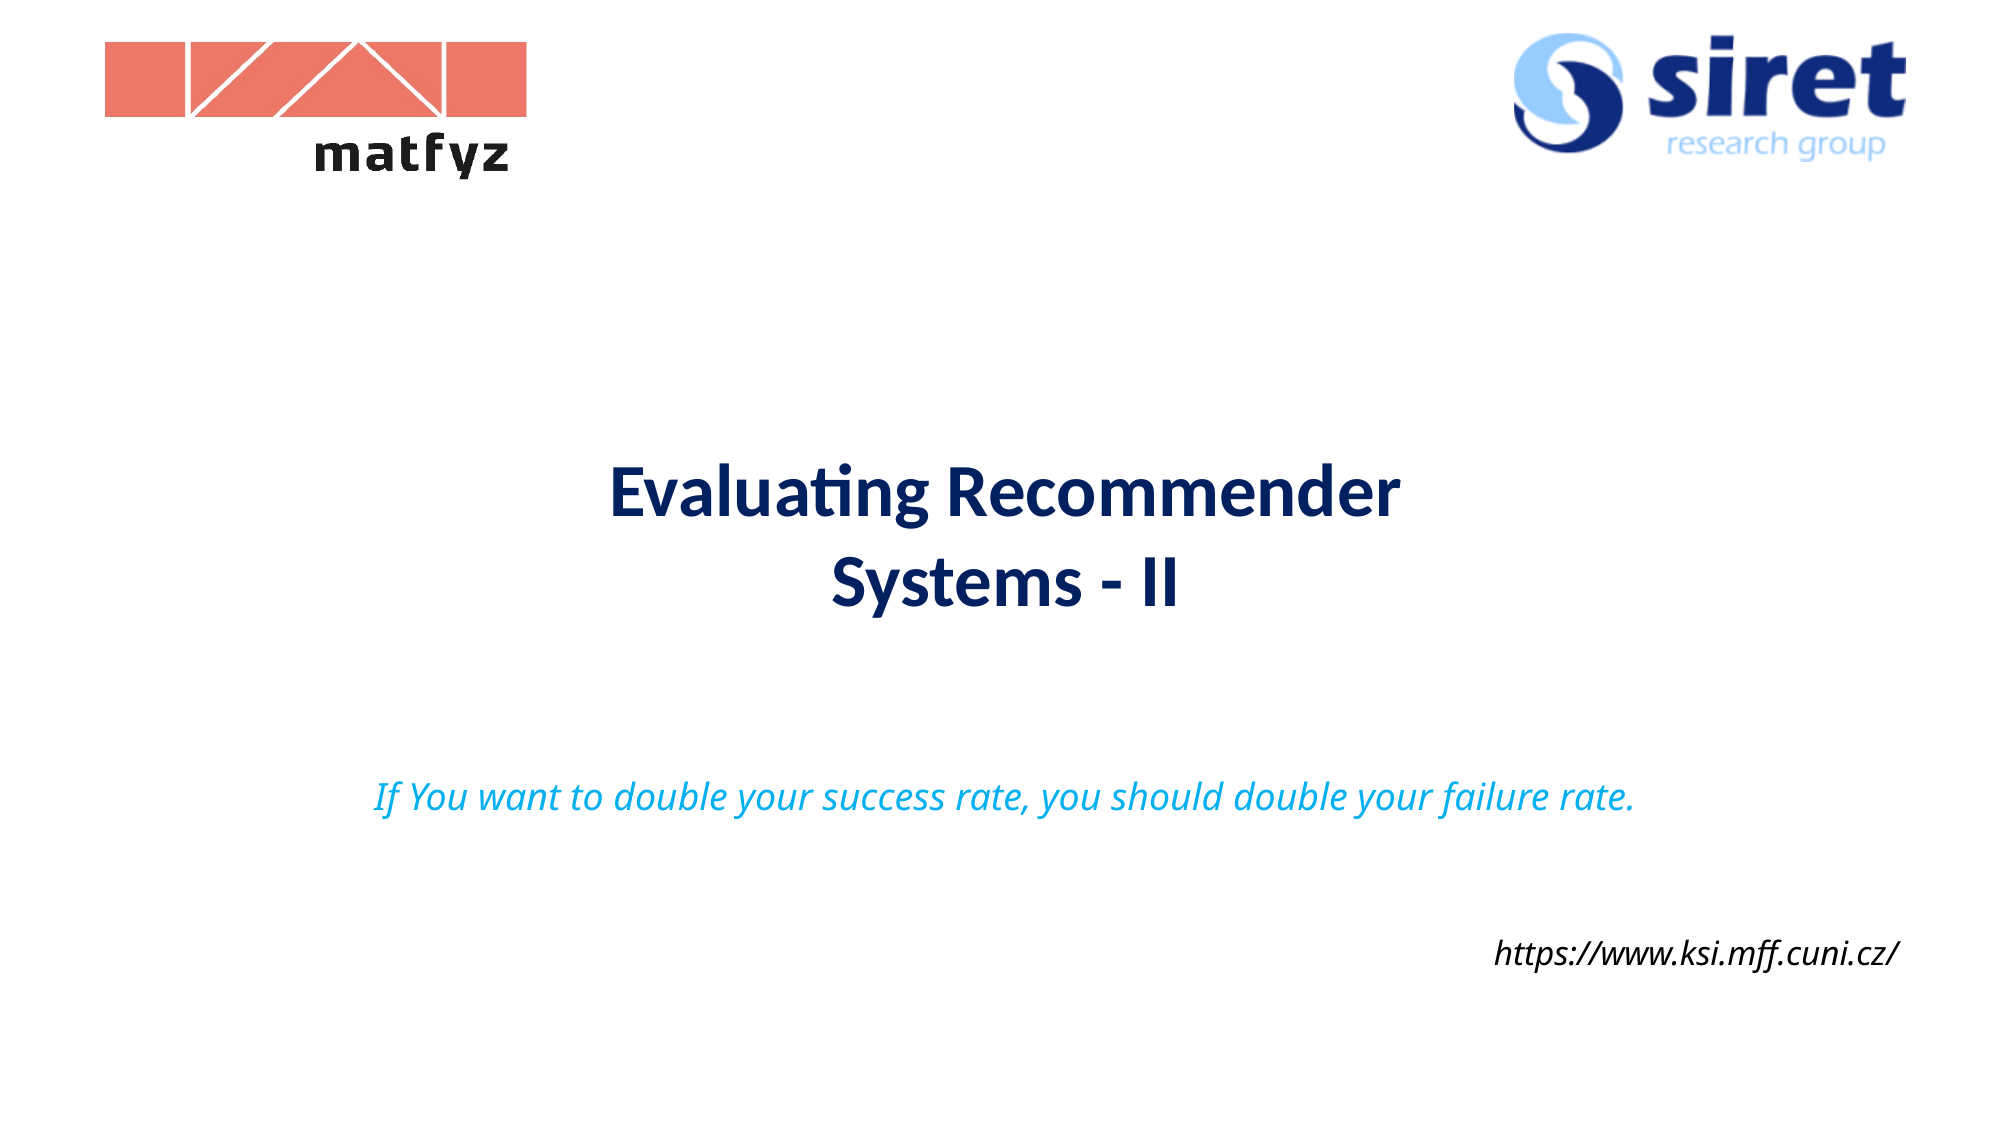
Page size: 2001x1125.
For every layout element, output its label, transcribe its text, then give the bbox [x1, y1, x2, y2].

text_box https://www.ksi.mff.cuni.cz/ [1479, 924, 1914, 980]
text_box Evaluating Recommender Systems - II [460, 433, 1551, 645]
text_box If You want to double your success rate, you should double your failure rate. [359, 645, 1653, 870]
picture [1514, 33, 1906, 162]
picture [72, 9, 559, 186]
